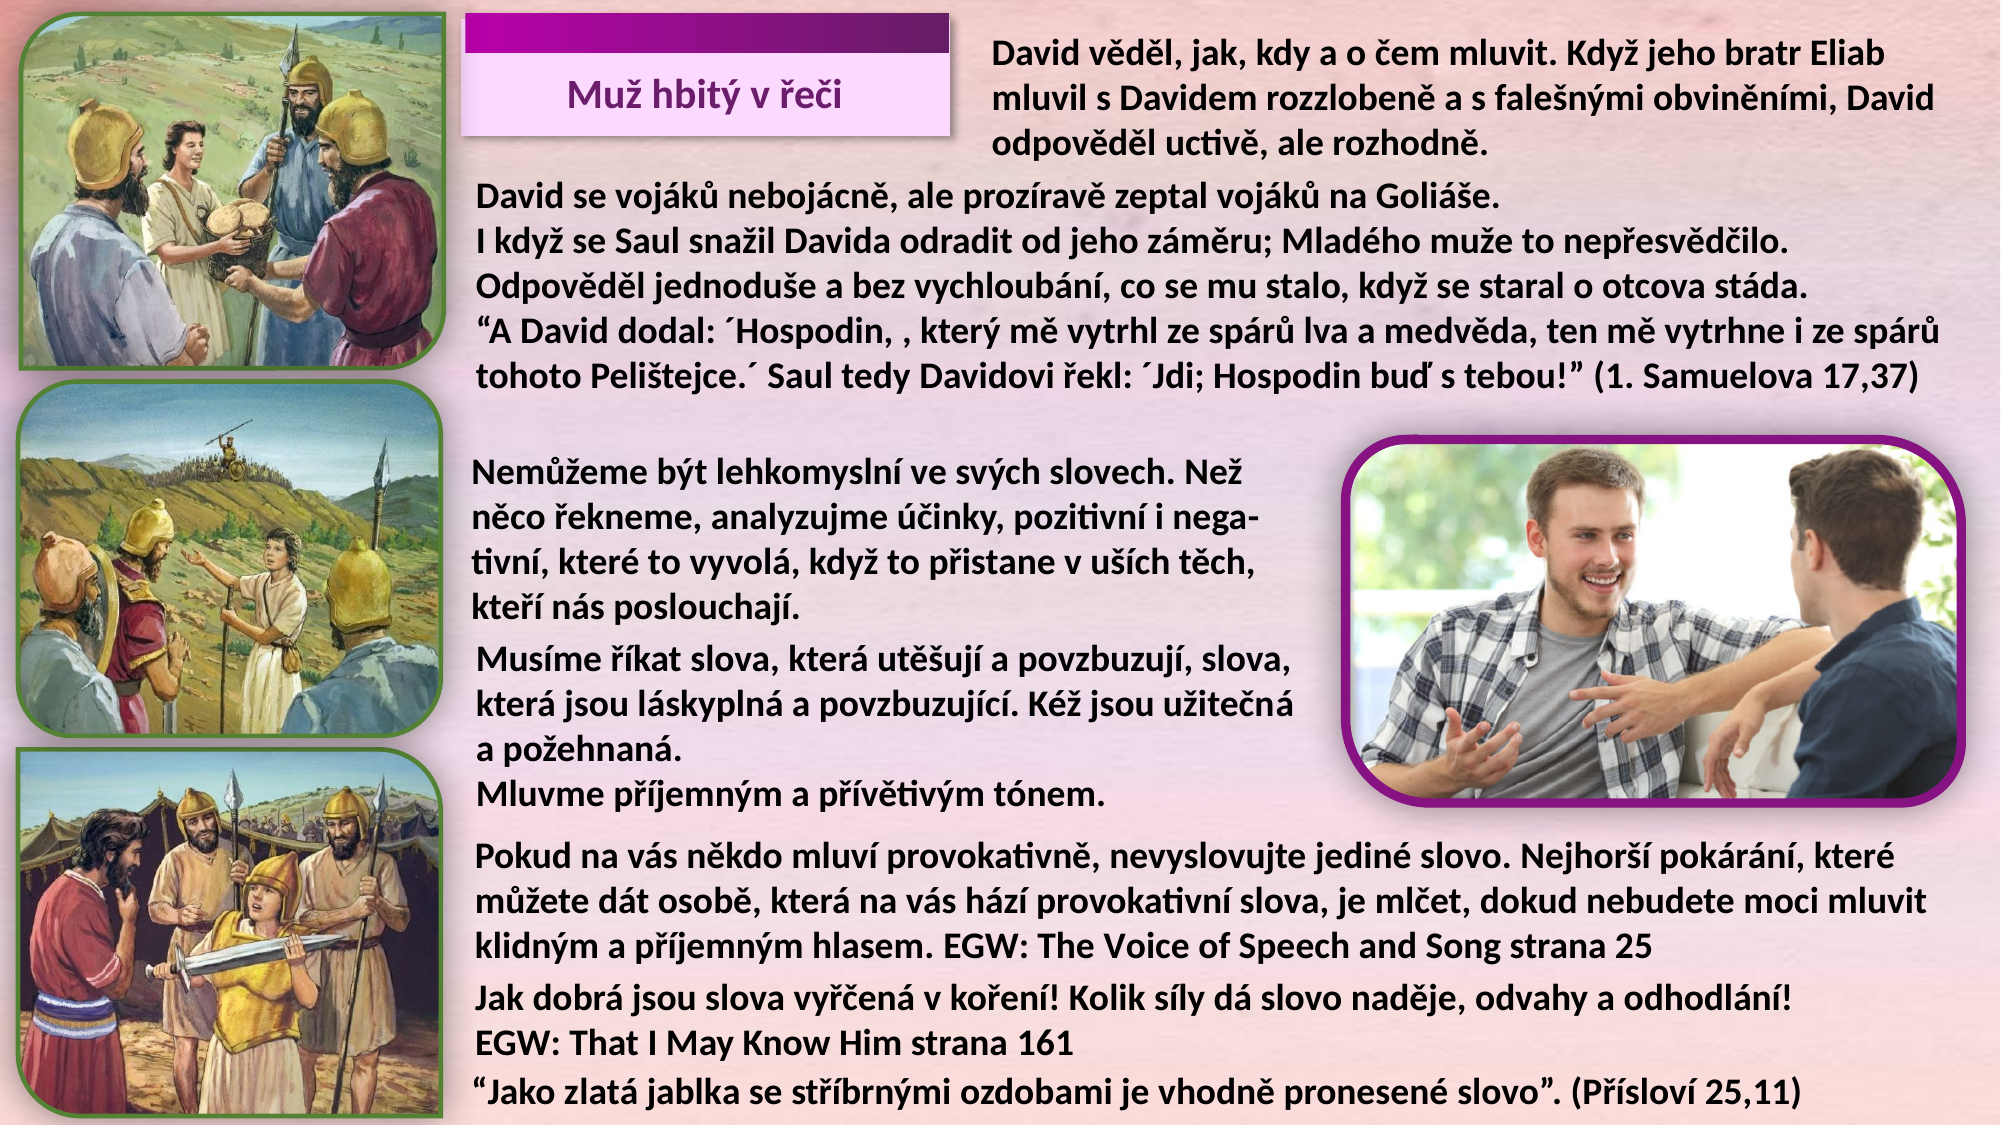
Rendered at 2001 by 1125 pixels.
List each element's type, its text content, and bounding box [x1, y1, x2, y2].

text_box David věděl, jak, kdy a o čem mluvit. Když jeho bratr Eliab mluvil s Davidem rozzlobeně a s falešnými obviněními, David odpověděl uctivě, ale rozhodně. [976, 20, 1979, 171]
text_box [459, 13, 950, 137]
text_box David se vojáků nebojácně, ale prozíravě zeptal vojáků na Goliáše. I když se Saul snažil Davida odradit od jeho záměru; Mladého muže to nepřesvědčilo. Odpověděl jednoduše a bez vychloubání, co se mu stalo, když se staral o otcova stáda. “A David dodal: ´Hospodin, , který mě vytrhl ze spárů lva a medvěda, ten mě vytrhne i ze spárů tohoto Pelištejce.´ Saul tedy Davidovi řekl: ´Jdi; Hospodin buď s tebou!” (1. Samuelova 17,37) [461, 163, 1973, 404]
text_box Pokud na vás někdo mluví provokativně, nevyslovujte jediné slovo. Nejhorší pokárání, které můžete dát osobě, která na vás hází provokativní slova, je mlčet, dokud nebudete moci mluvit klidným a příjemným hlasem. EGW: The Voice of Speech and Song strana 25 [460, 823, 2000, 974]
text_box Nemůžeme být lehkomyslní ve svých slovech. Než něco řekneme, analyzujme účinky, pozitivní i nega-tivní, které to vyvolá, když to přistane v uších těch, kteří nás poslouchají. [456, 439, 1337, 635]
text_box “Jako zlatá jablka se stříbrnými ozdobami je vhodně pronesené slovo”. (Přísloví 25,11) [456, 1059, 1953, 1120]
text_box Musíme říkat slova, která utěšují a povzbuzují, slova, která jsou láskyplná a povzbuzující. Kéž jsou užitečná a požehnaná. Mluvme příjemným a přívětivým tónem. [461, 626, 1341, 822]
picture [0, 0, 2001, 1125]
text_box Jak dobrá jsou slova vyřčená v koření! Kolik síly dá slovo naděje, odvahy a odhodlání! EGW: That I May Know Him strana 161 [460, 974, 1972, 1071]
